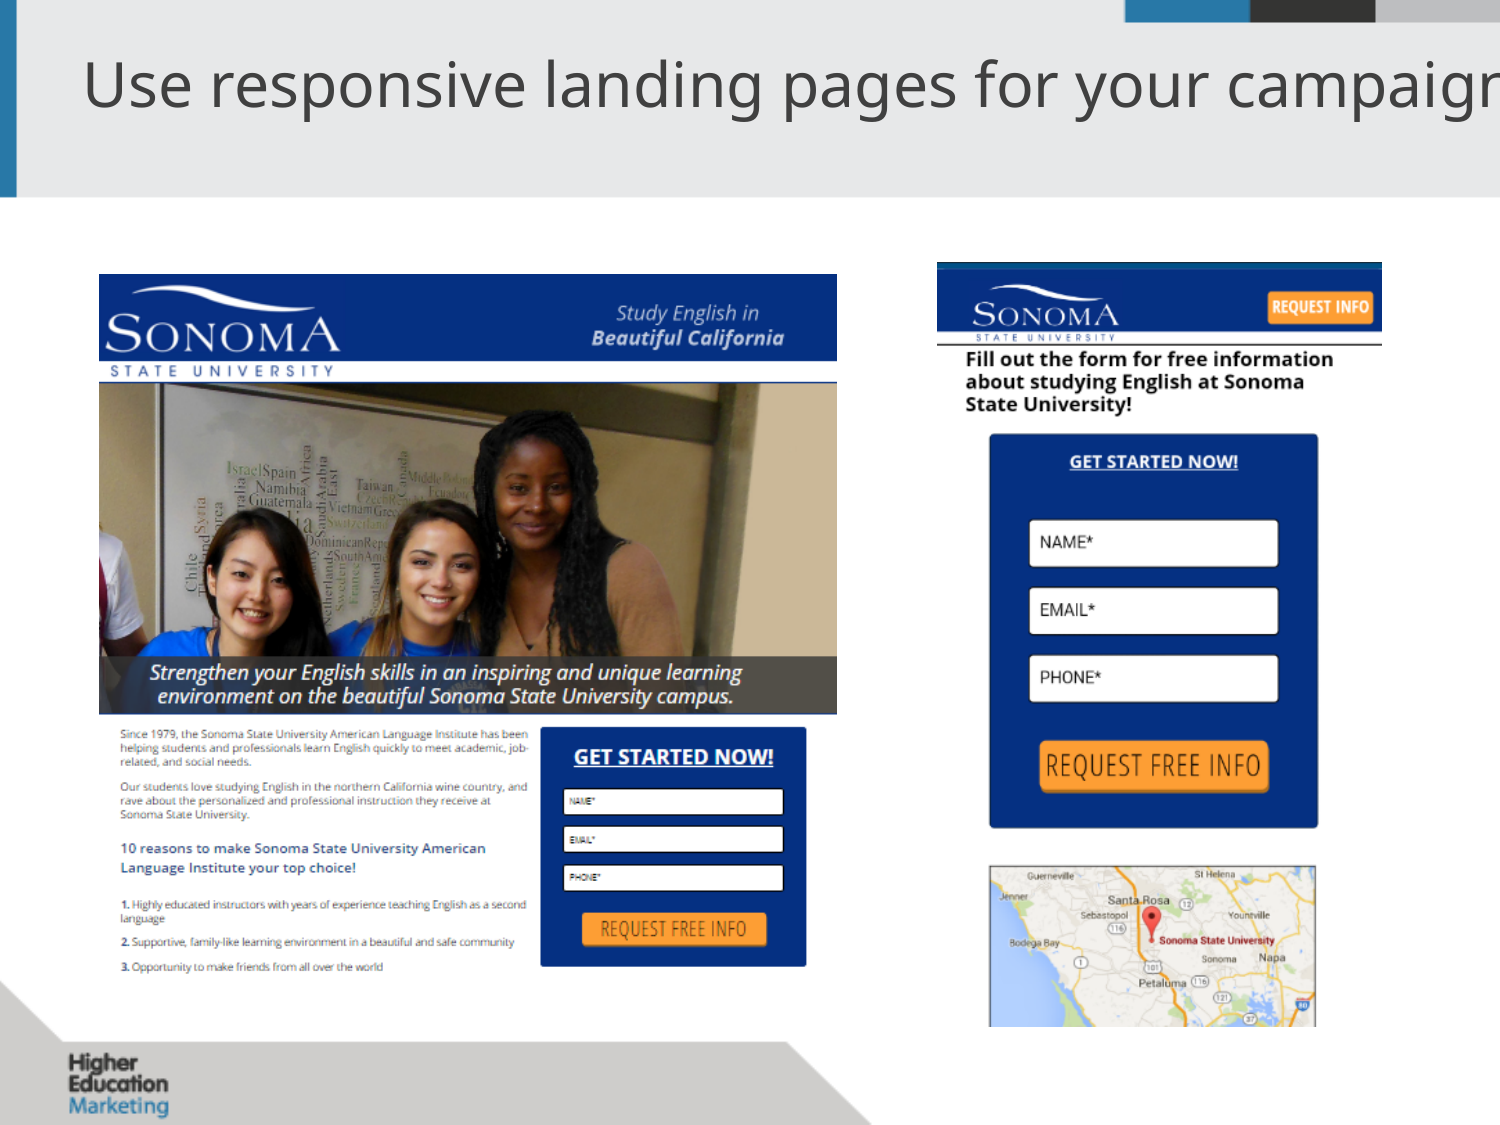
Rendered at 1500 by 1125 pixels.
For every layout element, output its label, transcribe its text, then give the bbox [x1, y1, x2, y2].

picture [0, 0, 1500, 1125]
title Use responsive landing pages for your campaigns [67, 37, 1500, 175]
